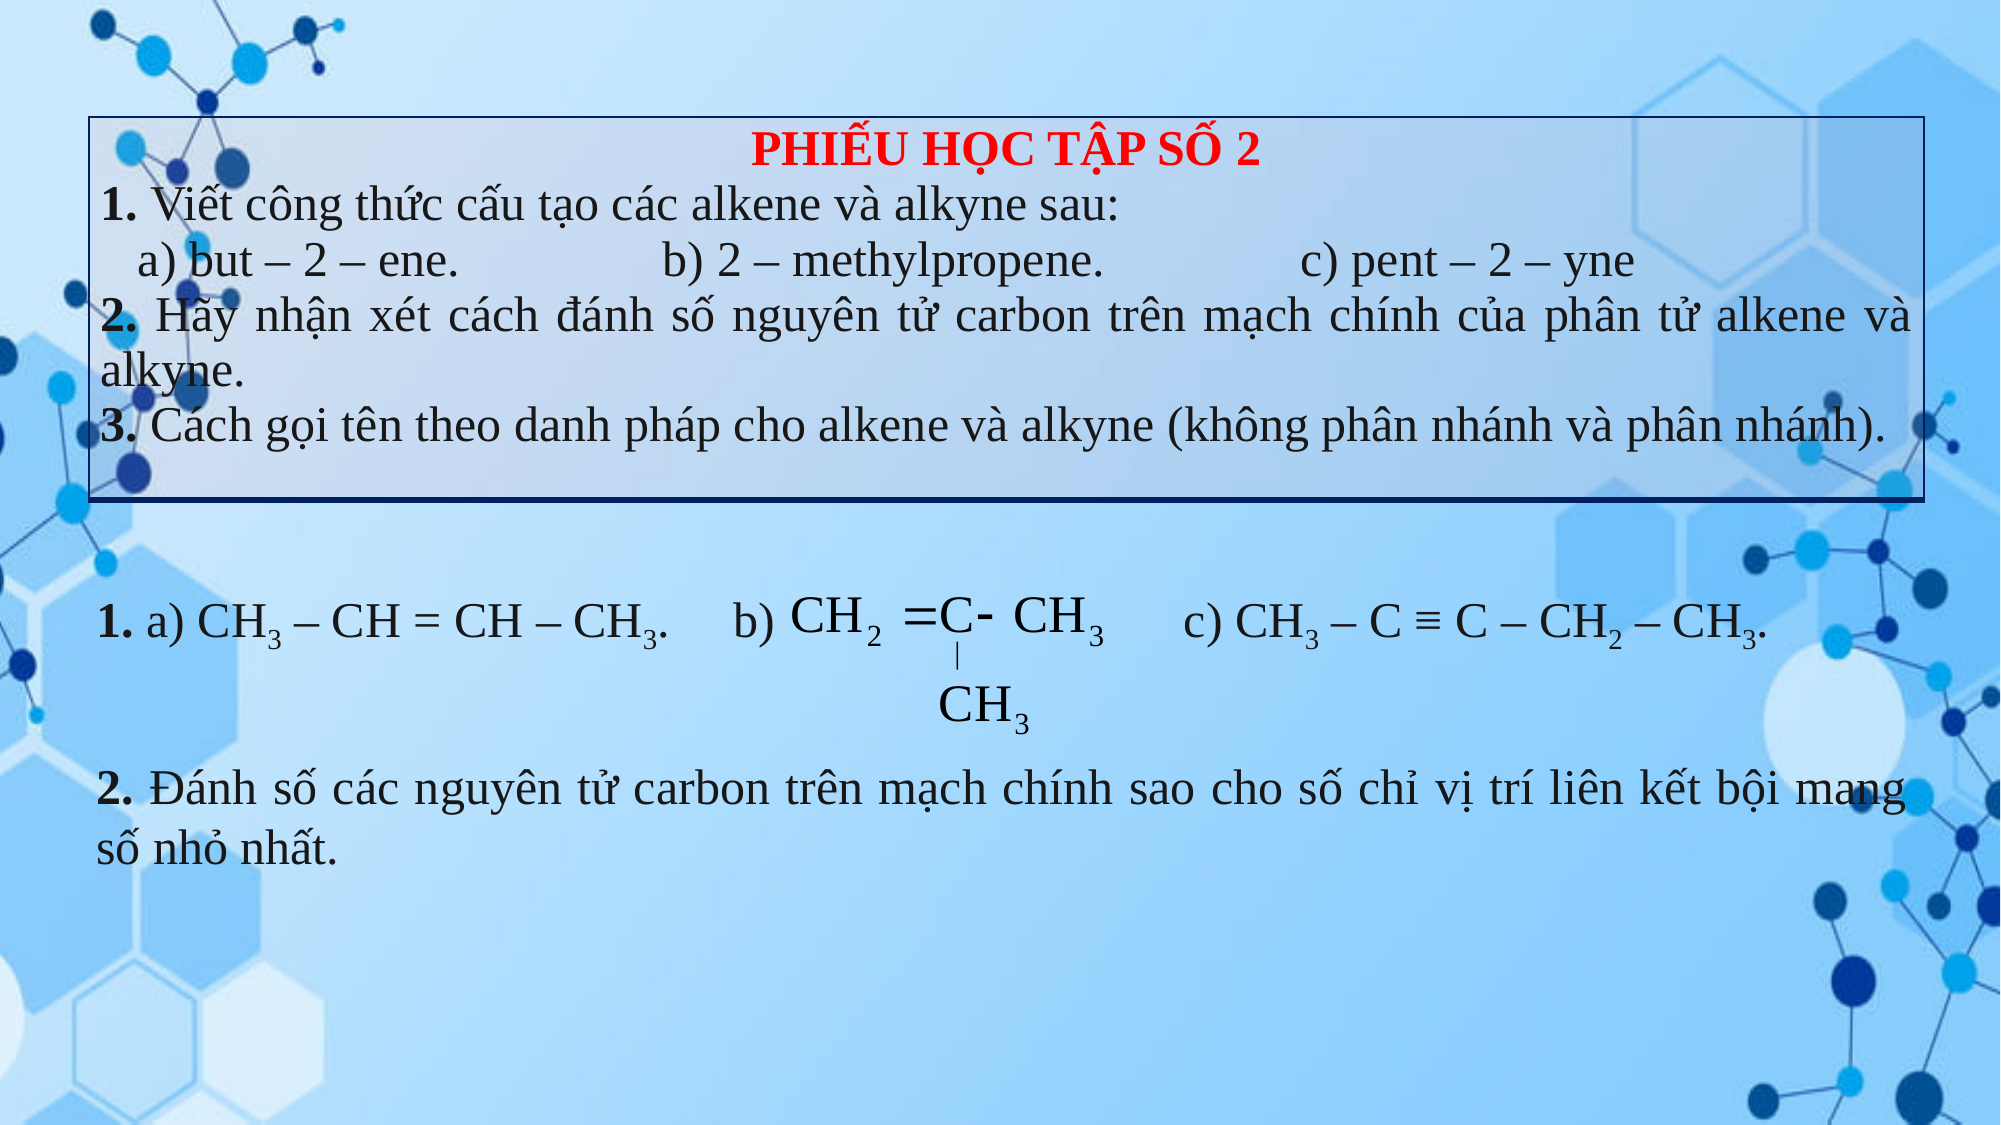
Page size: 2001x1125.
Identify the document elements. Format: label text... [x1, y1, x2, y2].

text_box 1. a) CH3 – CH = CH – CH3. b) c) CH3 – C ≡ C – CH2 – CH3. [81, 579, 783, 663]
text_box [783, 579, 1114, 748]
table_header PHIẾU HỌC TẬP SỐ 2 1. Viết công thức cấu tạo các alkene và alkyne sau: a) but – 2 – ene. b) 2 – methylpropene. c) pent – 2 – yne 2. Hãy nhận xét cách đánh số nguyên tử carbon trên mạch chính của phân tử alkene và alkyne. 3. Cách gọi tên theo danh pháp cho alkene và alkyne (không phân nhánh và phân nhánh). [90, 118, 1923, 497]
picture [0, 0, 2001, 1125]
text_box 1. a) CH3 – CH = CH – CH3. b) c) CH3 – C ≡ C – CH2 – CH3. [1114, 579, 1816, 663]
text_box 2. Đánh số các nguyên tử carbon trên mạch chính sao cho số chỉ vị trí liên kết bội mang số nhỏ nhất. [81, 747, 1924, 882]
